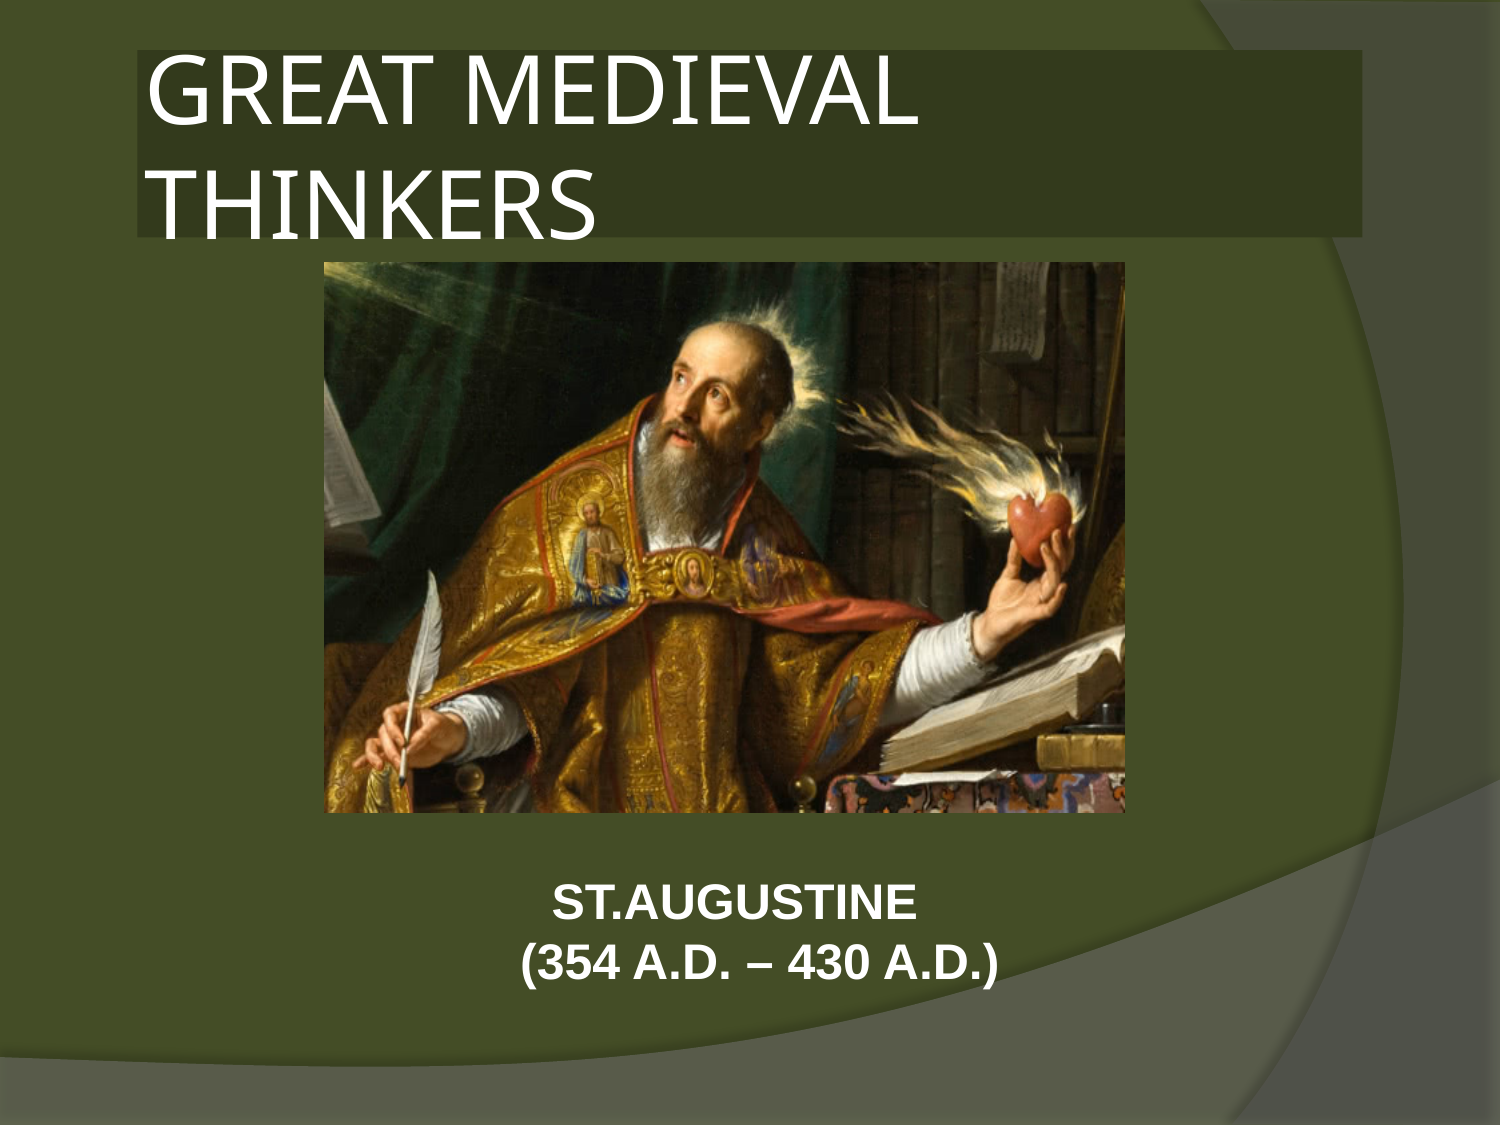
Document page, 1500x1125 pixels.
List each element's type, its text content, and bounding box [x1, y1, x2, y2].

text_box ST.AUGUSTINE (354 A.D. – 430 A.D.) [337, 862, 1038, 998]
title GREAT MEDIEVAL THINKERS [137, 50, 1363, 238]
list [324, 262, 1126, 813]
